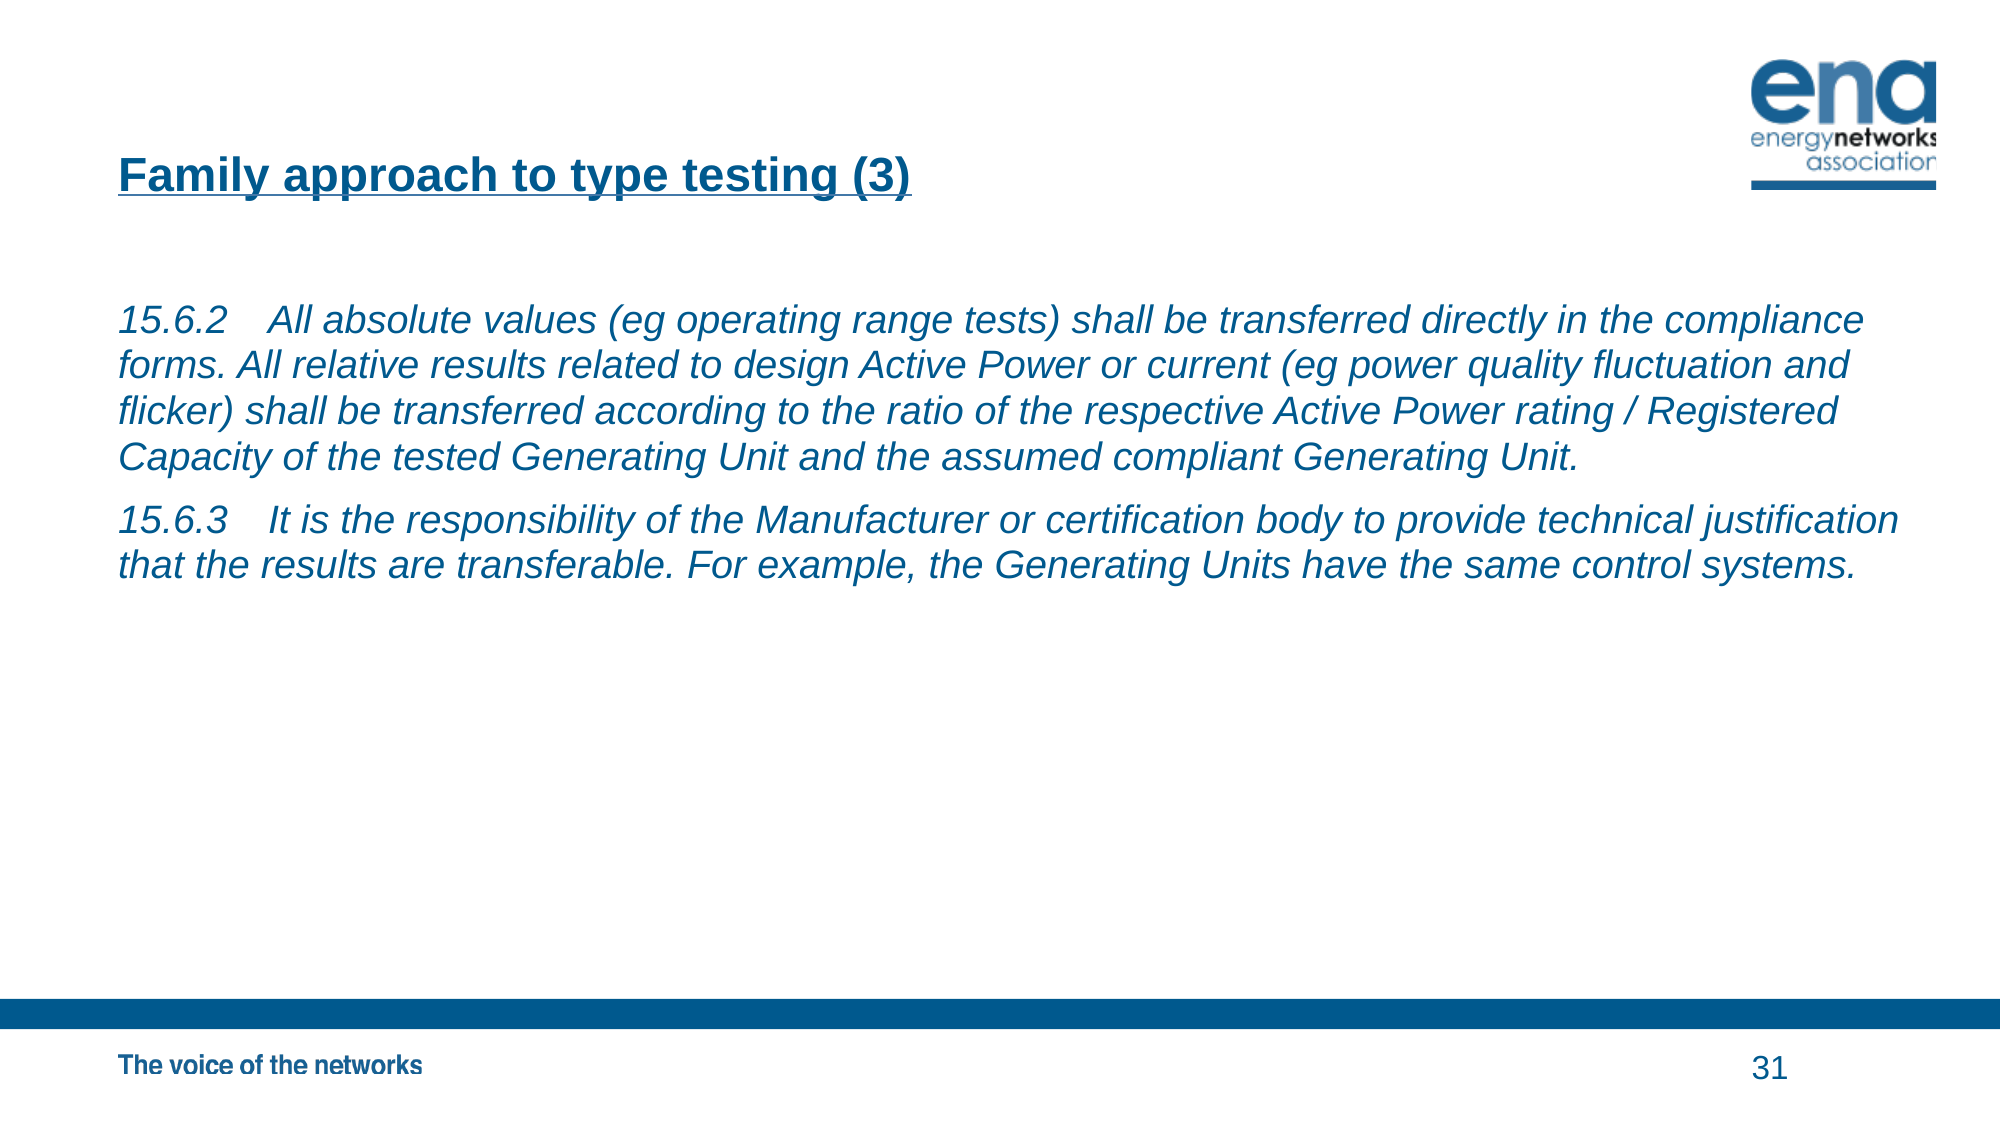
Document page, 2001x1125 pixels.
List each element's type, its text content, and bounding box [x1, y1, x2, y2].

slide_number 31 [1751, 1036, 1937, 1096]
list 15.6.2 All absolute values (eg operating range tests) shall be transferred directly in the compliance forms. All relative results related to design Active Power or current (eg power quality fluctuation and flicker) shall be transferred according to the ratio of the respective Active Power rating / Registered Capacity of the tested Generating Unit and the assumed compliant Generating Unit. 15.6.3 It is the responsibility of the Manufacturer or certification body to provide technical justification that the results are transferable. For example, the Generating Units have the same control systems. [118, 295, 1937, 945]
title Family approach to type testing (3) [118, 47, 1595, 201]
